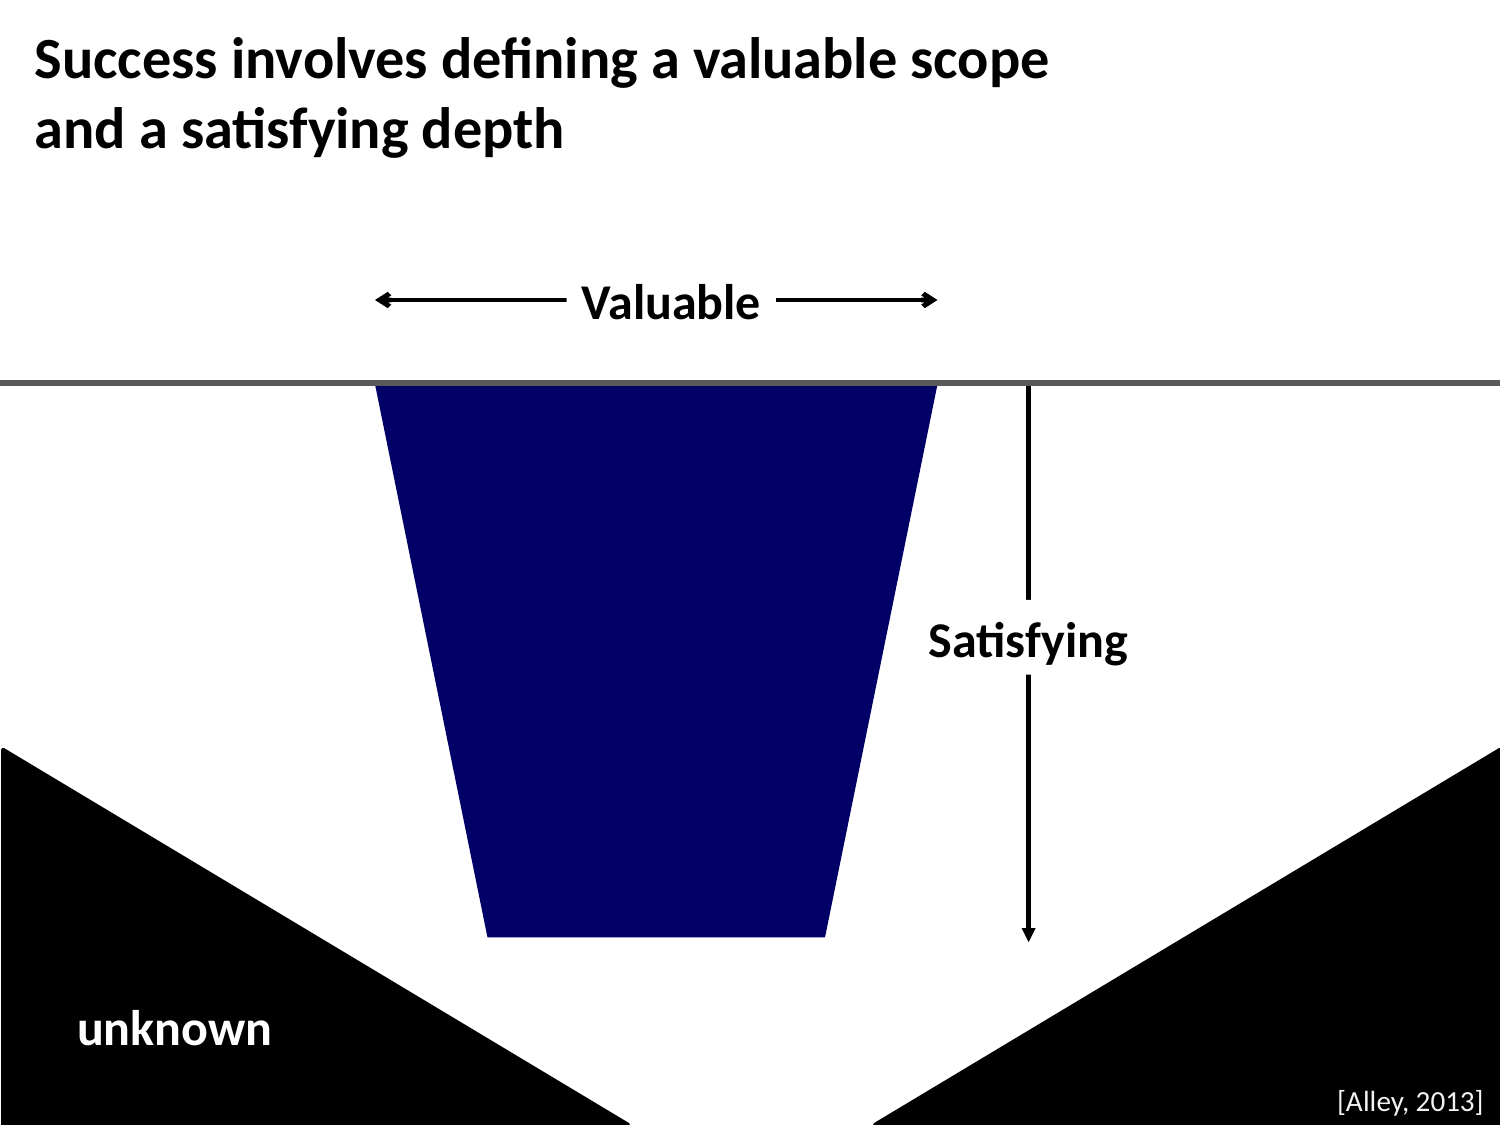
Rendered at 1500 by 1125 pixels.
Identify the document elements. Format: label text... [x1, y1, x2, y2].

text_box [374, 392, 939, 748]
text_box Valuable [566, 309, 776, 338]
text_box Satisfying [913, 670, 1143, 675]
text_box Satisfying [913, 599, 1143, 660]
title Success involves defining a valuable scope and a satisfying depth [19, 12, 1500, 169]
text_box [2, 749, 1500, 1125]
text_box Valuable [566, 262, 776, 299]
